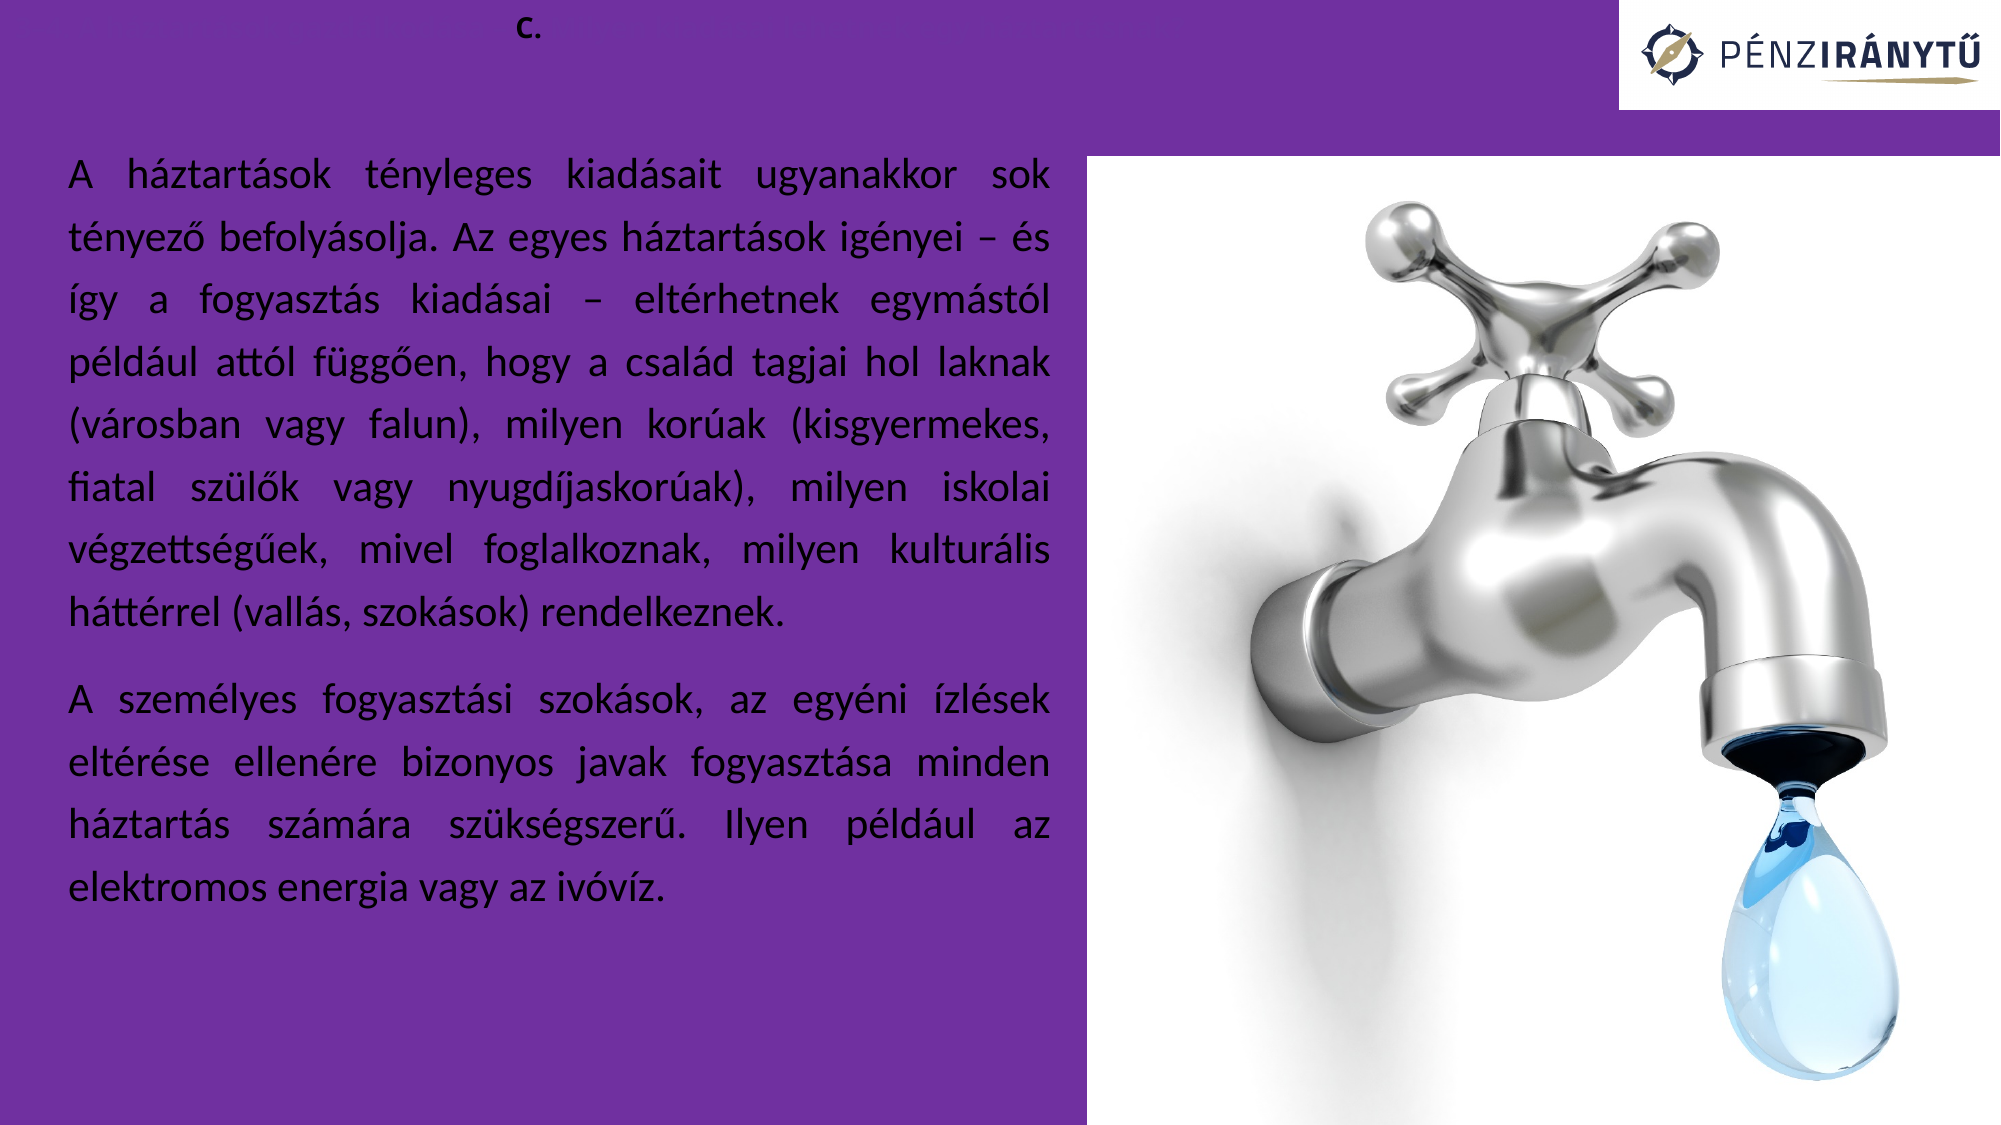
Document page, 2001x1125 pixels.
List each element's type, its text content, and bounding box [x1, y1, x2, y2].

picture [1619, 0, 2000, 110]
text_box 3–4. A háztartások gazdálkodása – C. Milyen kiadásai lehetnek egy háztartásnak? [0, 0, 1619, 71]
picture [1087, 156, 2000, 1125]
subtitle A háztartások tényleges kiadásait ugyanakkor sok tényező befolyásolja. Az egyes háztartások igényei – és így a fogyasztás kiadásai – eltérhetnek egymástól például attól függően, hogy a család tagjai hol laknak (városban vagy falun), milyen korúak (kisgyermekes, fiatal szülők vagy nyugdíjaskorúak), milyen iskolai végzettségűek, mivel foglalkoznak, milyen kulturális háttérrel (vallás, szokások) rendelkeznek. A személyes fogyasztási szokások, az egyéni ízlések eltérése ellenére bizonyos javak fogyasztása minden háztartás számára szükségszerű. Ilyen például az elektromos energia vagy az ivóvíz. [53, 156, 1068, 1083]
